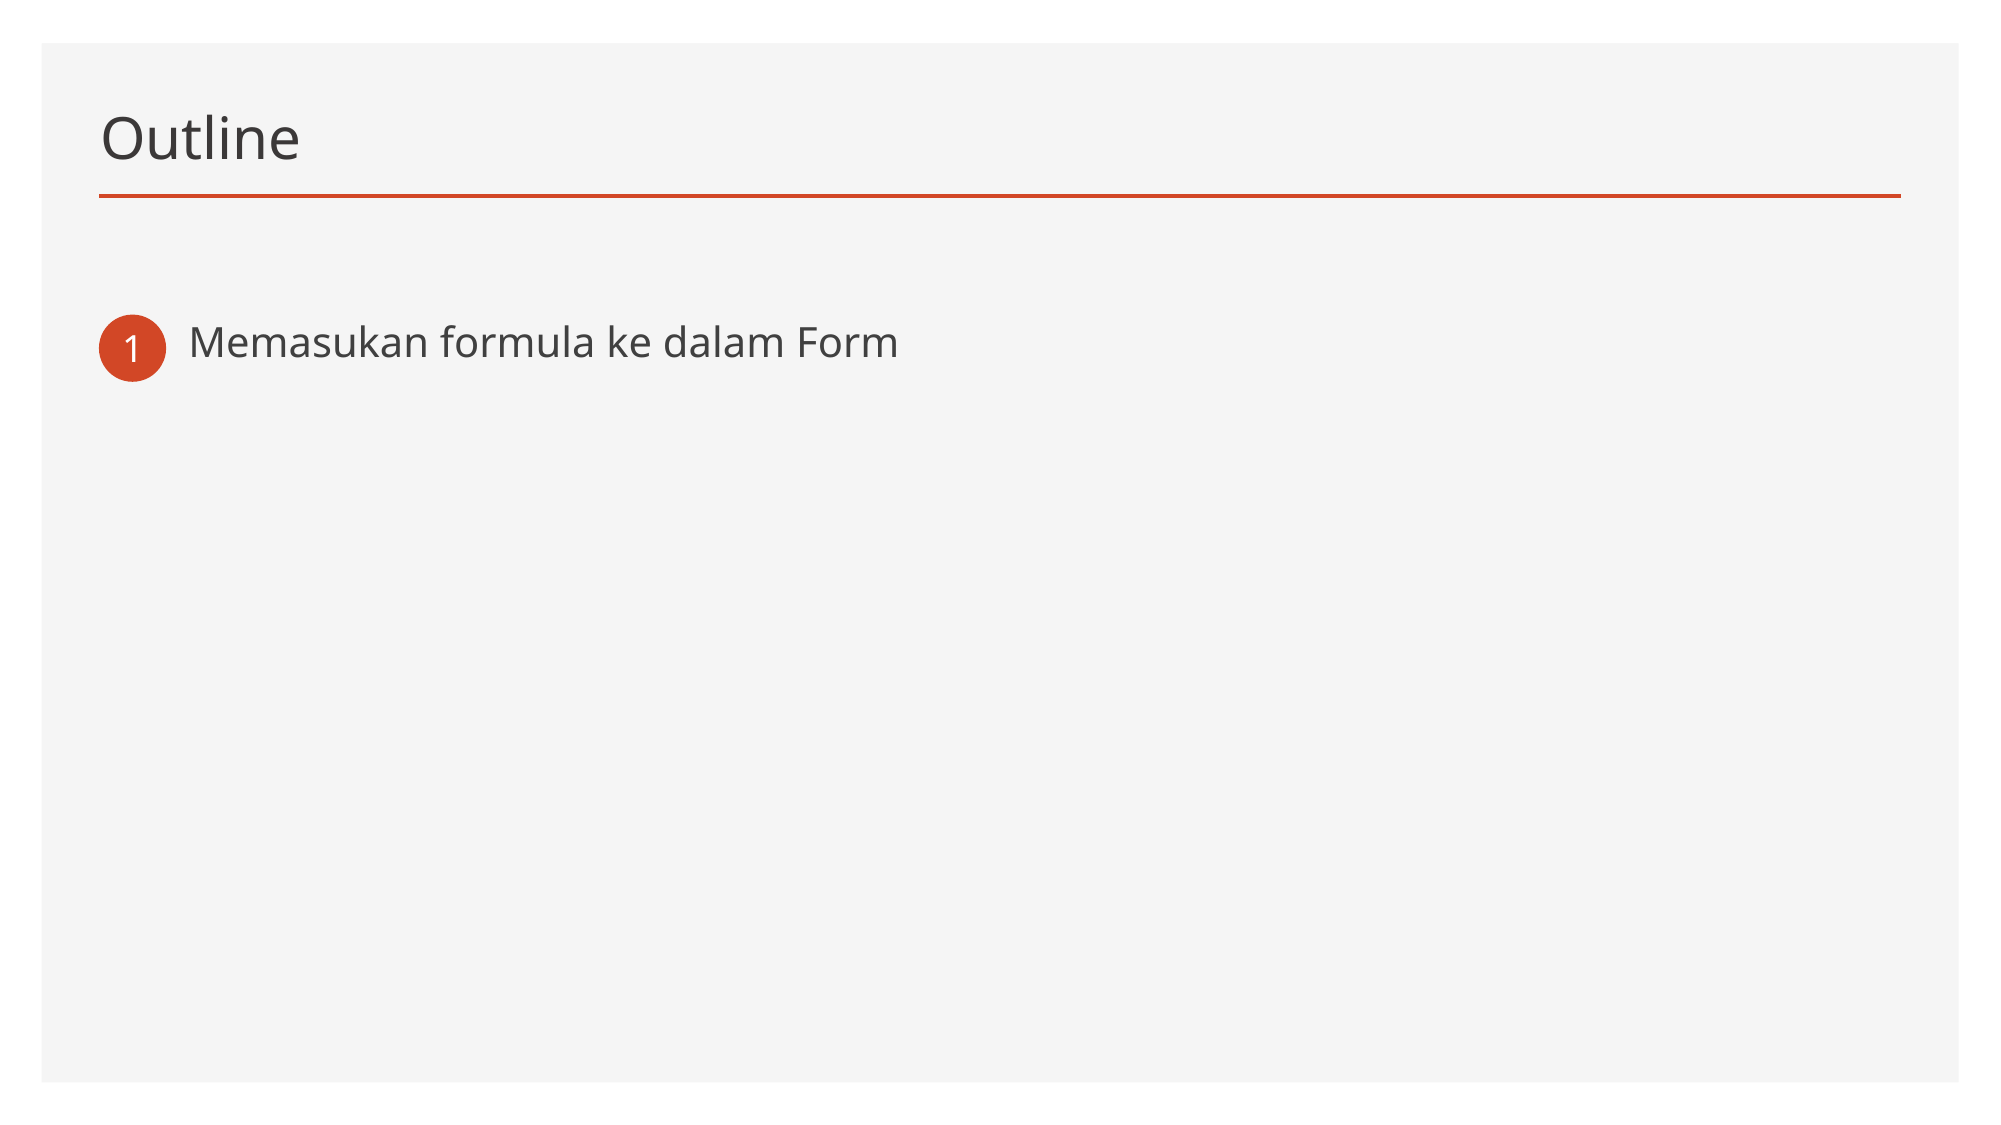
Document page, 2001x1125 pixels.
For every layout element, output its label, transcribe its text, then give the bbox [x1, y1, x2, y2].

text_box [87, 314, 179, 382]
text_box Memasukan formula ke dalam Form [173, 321, 991, 419]
title Outline [85, 73, 1214, 179]
